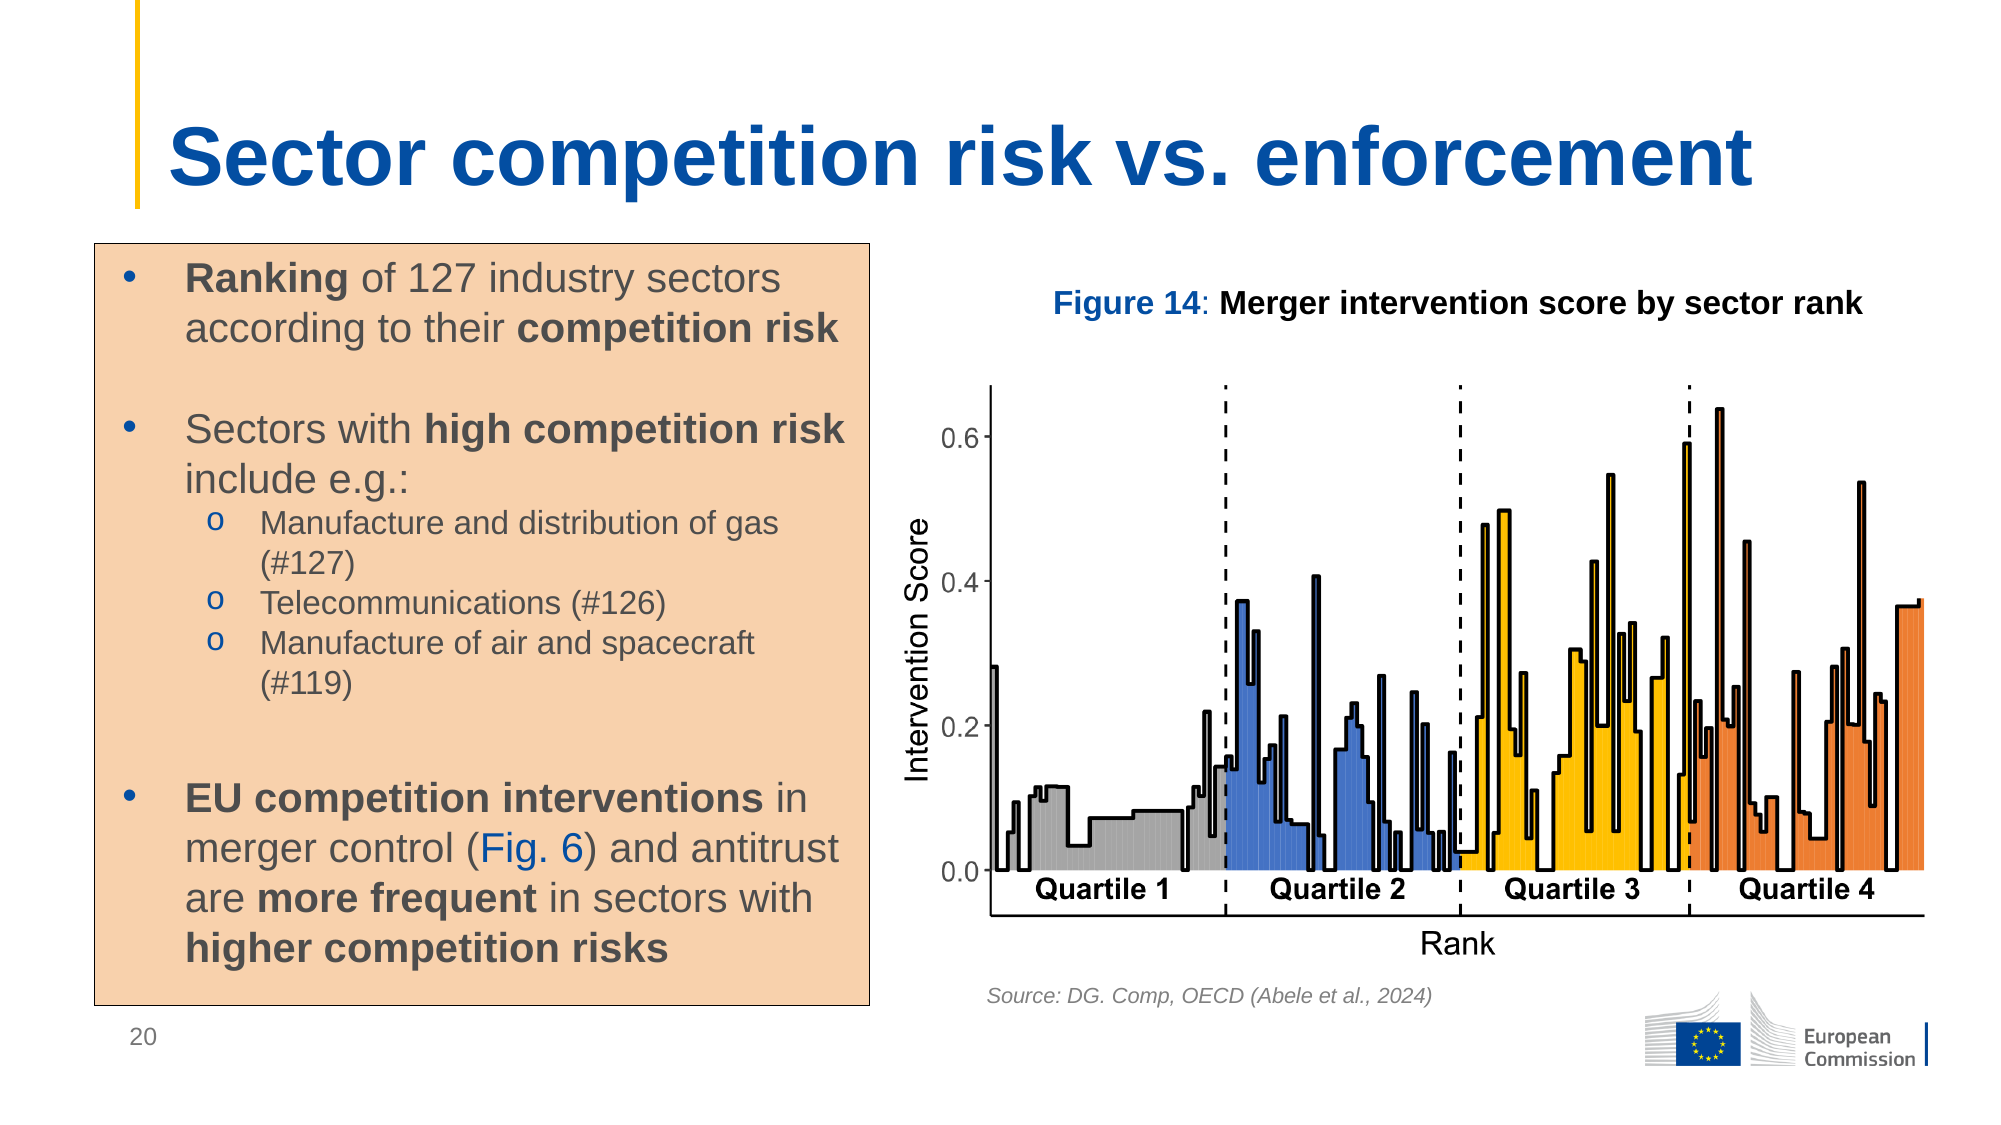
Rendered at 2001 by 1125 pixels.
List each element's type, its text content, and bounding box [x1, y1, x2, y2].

title Sector competition risk vs. enforcement [153, 83, 1976, 204]
picture [1645, 991, 1928, 1066]
slide_number 20 [114, 1006, 565, 1066]
text_box Source: DG. Comp, OECD (Abele et al., 2024) [971, 983, 1457, 1015]
list Ranking of 127 industry sectors according to their competition risk Sectors with high competition risk include e.g.: Manufacture and distribution of gas (#127) Telecommunications (#126) Manufacture of air and spacecraft (#119) EU competition interventions in merger control (Fig. 6) and antitrust are more frequent in sectors with higher competition risks [94, 243, 870, 1006]
text_box Figure 14: Merger intervention score by sector rank [1038, 274, 1906, 328]
picture [889, 329, 1938, 974]
